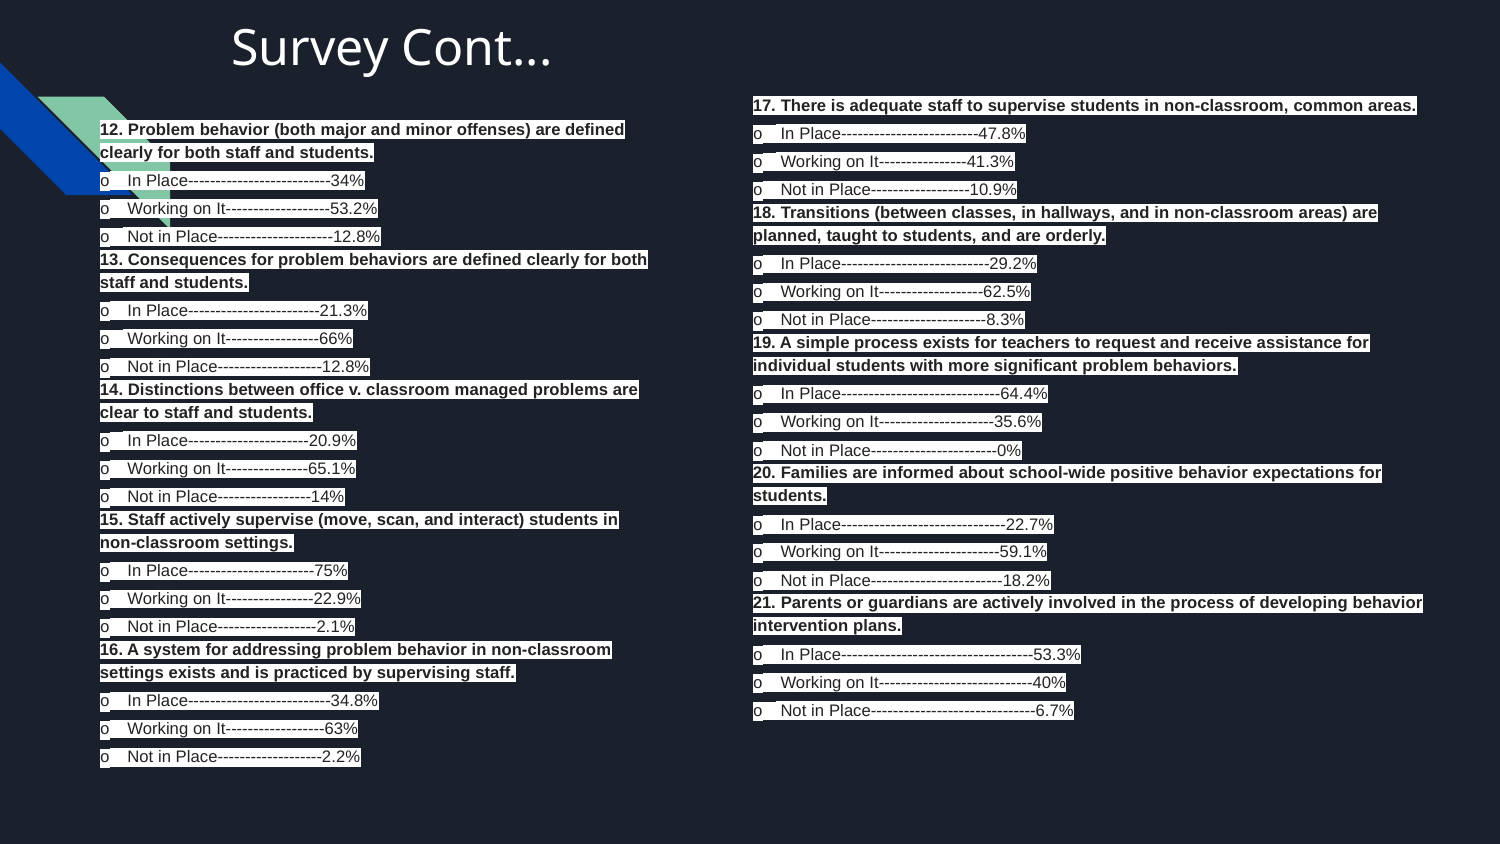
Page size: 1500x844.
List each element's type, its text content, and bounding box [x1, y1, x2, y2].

title Survey Cont... [216, 0, 1371, 127]
text_box 17. There is adequate staff to supervise students in non-classroom, common areas. o In Place-------------------------47.8% o Working on It----------------41.3% o Not in Place------------------10.9% 18. Transitions (between classes, in hallways, and in non-classroom areas) are planned, taught to students, and are orderly. o In Place---------------------------29.2% o Working on It-------------------62.5% o Not in Place---------------------8.3% 19. A simple process exists for teachers to request and receive assistance for individual students with more significant problem behaviors. o In Place-----------------------------64.4% o Working on It---------------------35.6% o Not in Place-----------------------0% 20. Families are informed about school-wide positive behavior expectations for students. o In Place------------------------------22.7% o Working on It----------------------59.1% o Not in Place------------------------18.2% 21. Parents or guardians are actively involved in the process of developing behavior intervention plans. o In Place-----------------------------------53.3% o Working on It----------------------------40% o Not in Place------------------------------6.7% [738, 31, 1440, 778]
list 12. Problem behavior (both major and minor offenses) are defined clearly for both staff and students. o In Place--------------------------34% o Working on It-------------------53.2% o Not in Place---------------------12.8% 13. Consequences for problem behaviors are defined clearly for both staff and students. o In Place------------------------21.3% o Working on It-----------------66% o Not in Place-------------------12.8% 14. Distinctions between office v. classroom managed problems are clear to staff and students. o In Place----------------------20.9% o Working on It---------------65.1% o Not in Place-----------------14% 15. Staff actively supervise (move, scan, and interact) students in non-classroom settings. o In Place-----------------------75% o Working on It----------------22.9% o Not in Place------------------2.1% 16. A system for addressing problem behavior in non-classroom settings exists and is practiced by supervising staff. o In Place--------------------------34.8% o Working on It------------------63% o Not in Place-------------------2.2% [84, 100, 671, 796]
